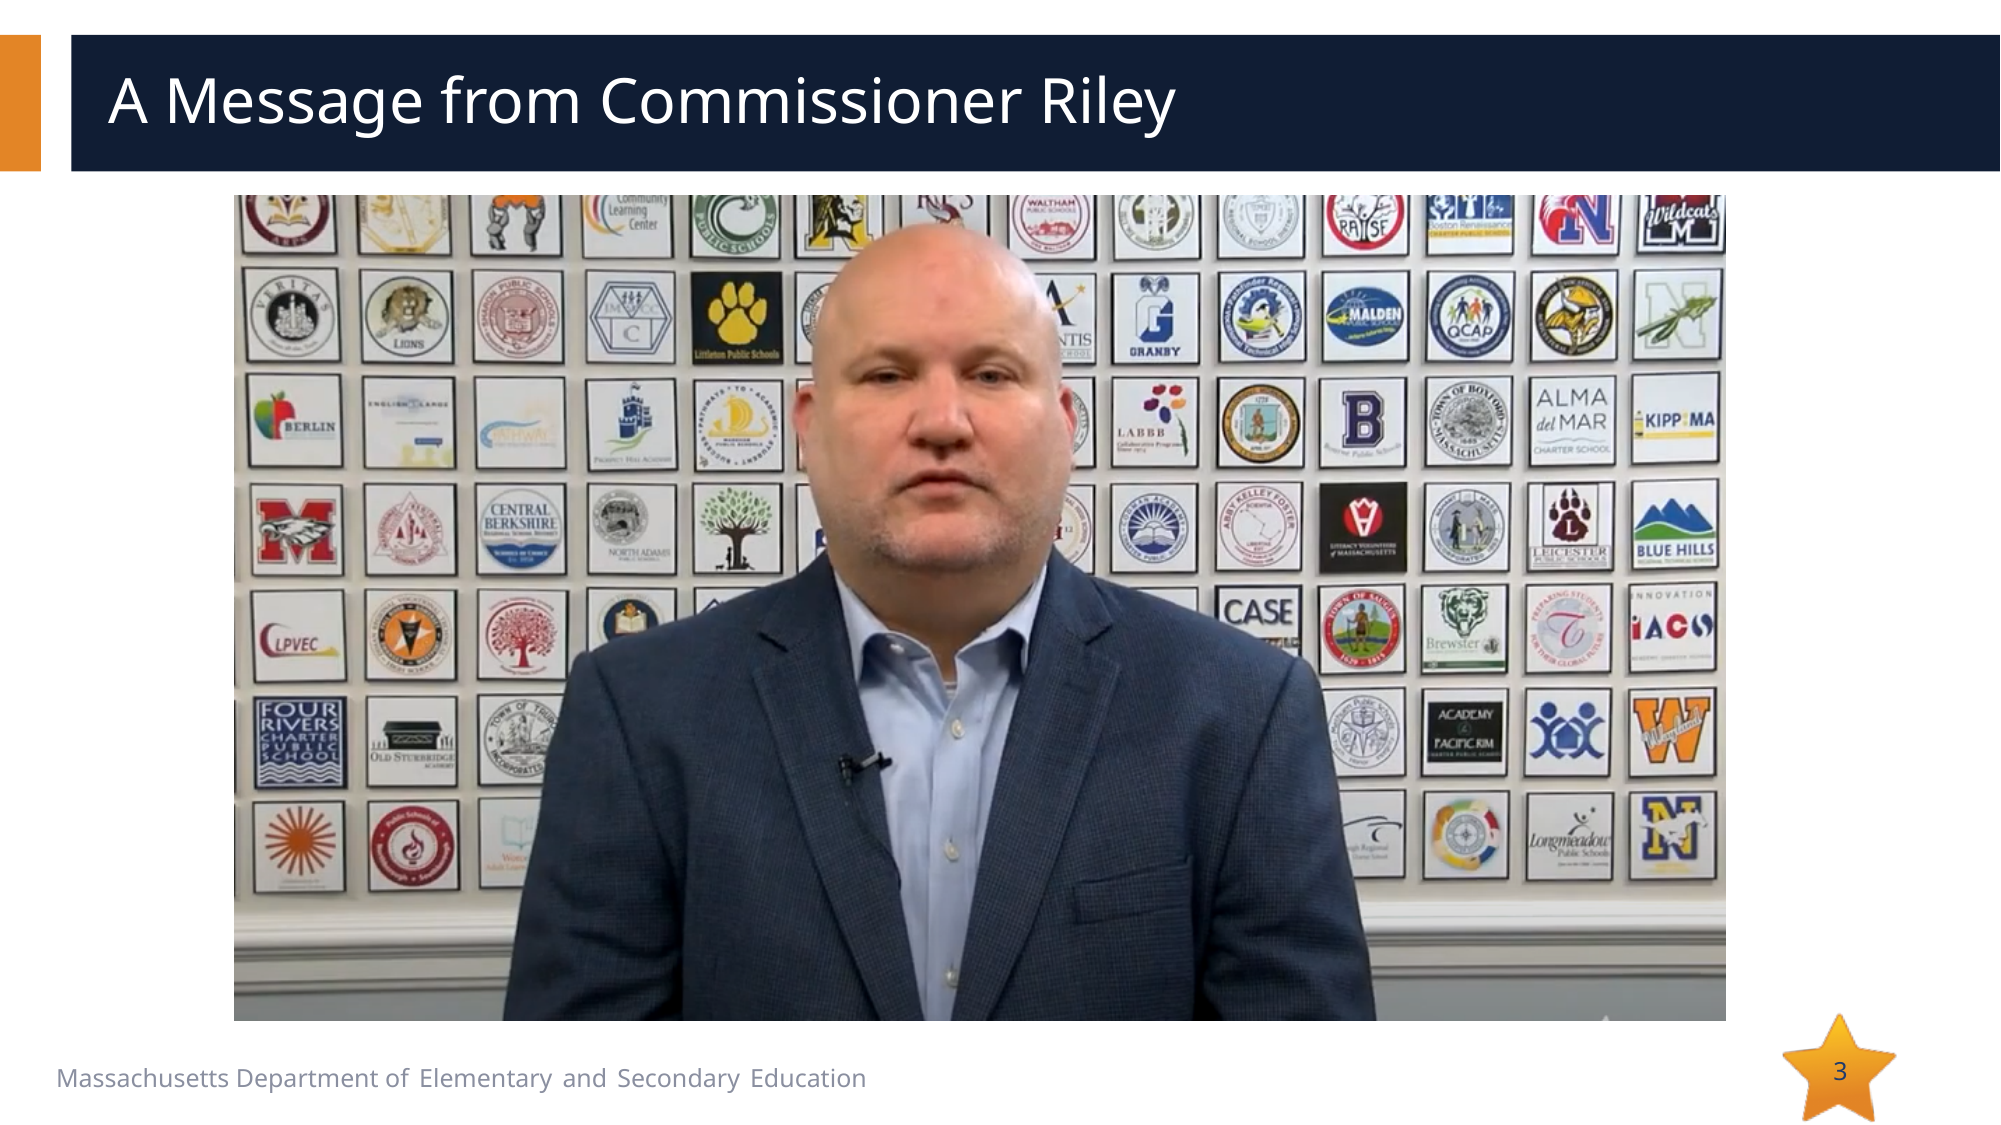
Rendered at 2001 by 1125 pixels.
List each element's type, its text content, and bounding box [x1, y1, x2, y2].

title A Message from Commissioner Riley [93, 47, 1959, 159]
slide_number 3 [1412, 1042, 1863, 1103]
picture [1773, 1000, 1909, 1125]
picture [234, 195, 1726, 1021]
